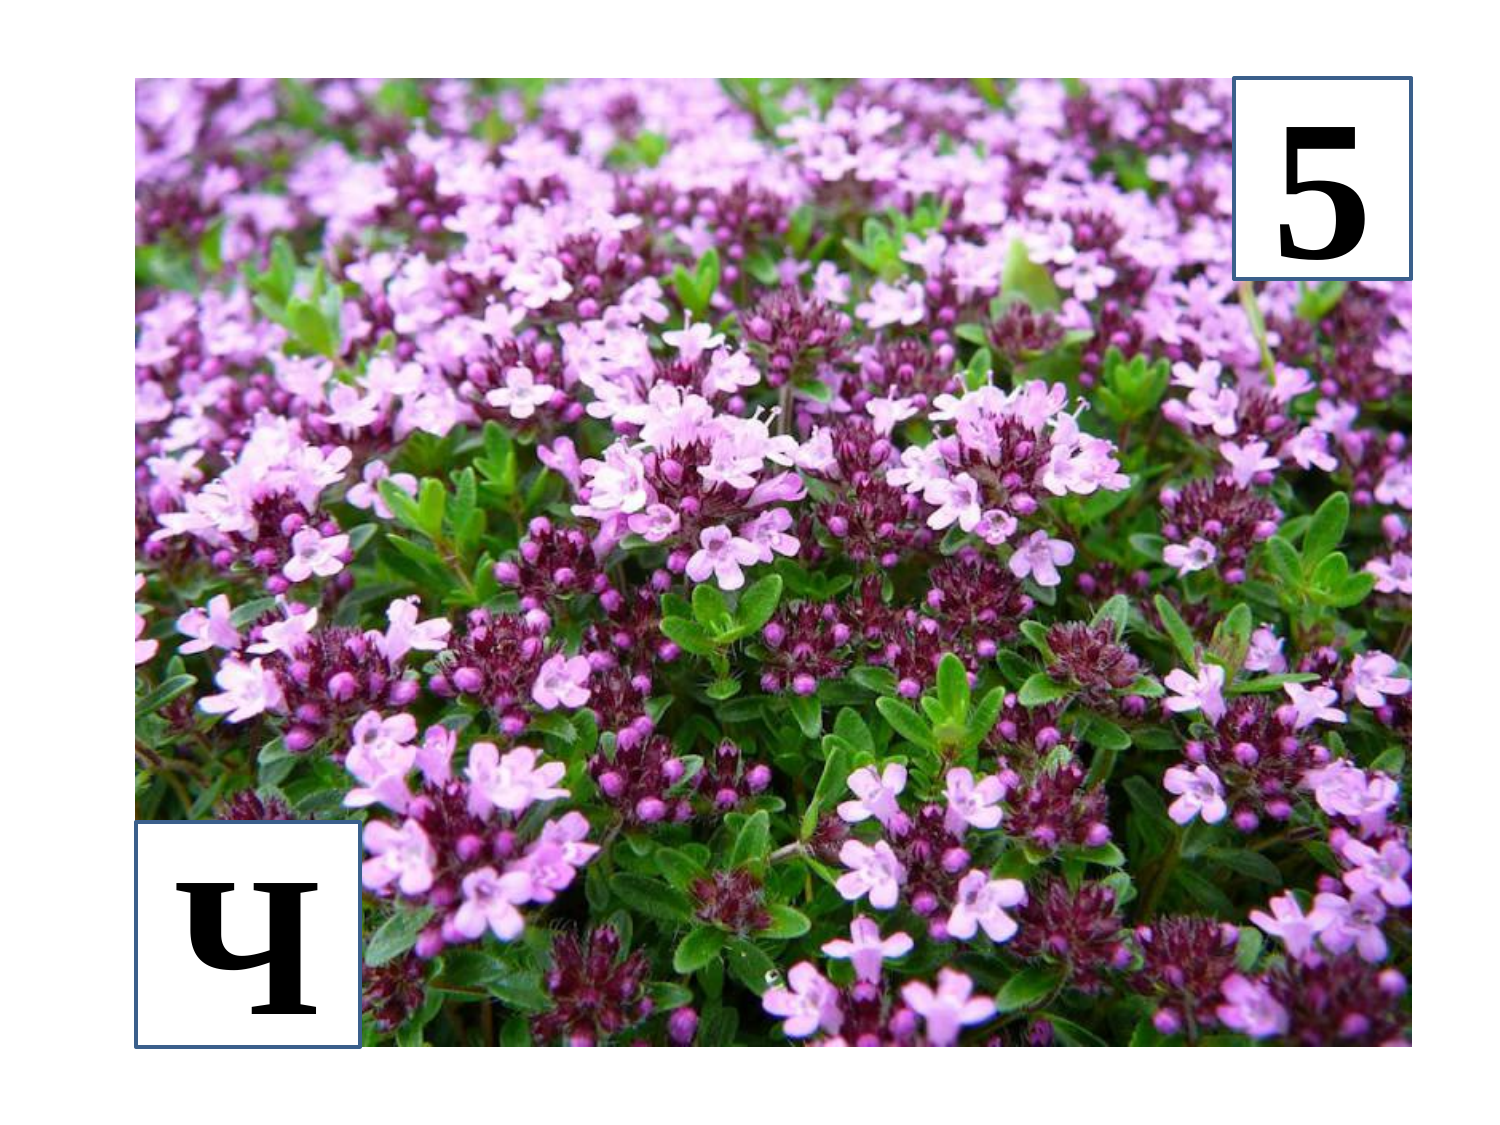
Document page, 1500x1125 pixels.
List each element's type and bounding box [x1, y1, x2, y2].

picture [135, 77, 1412, 1047]
